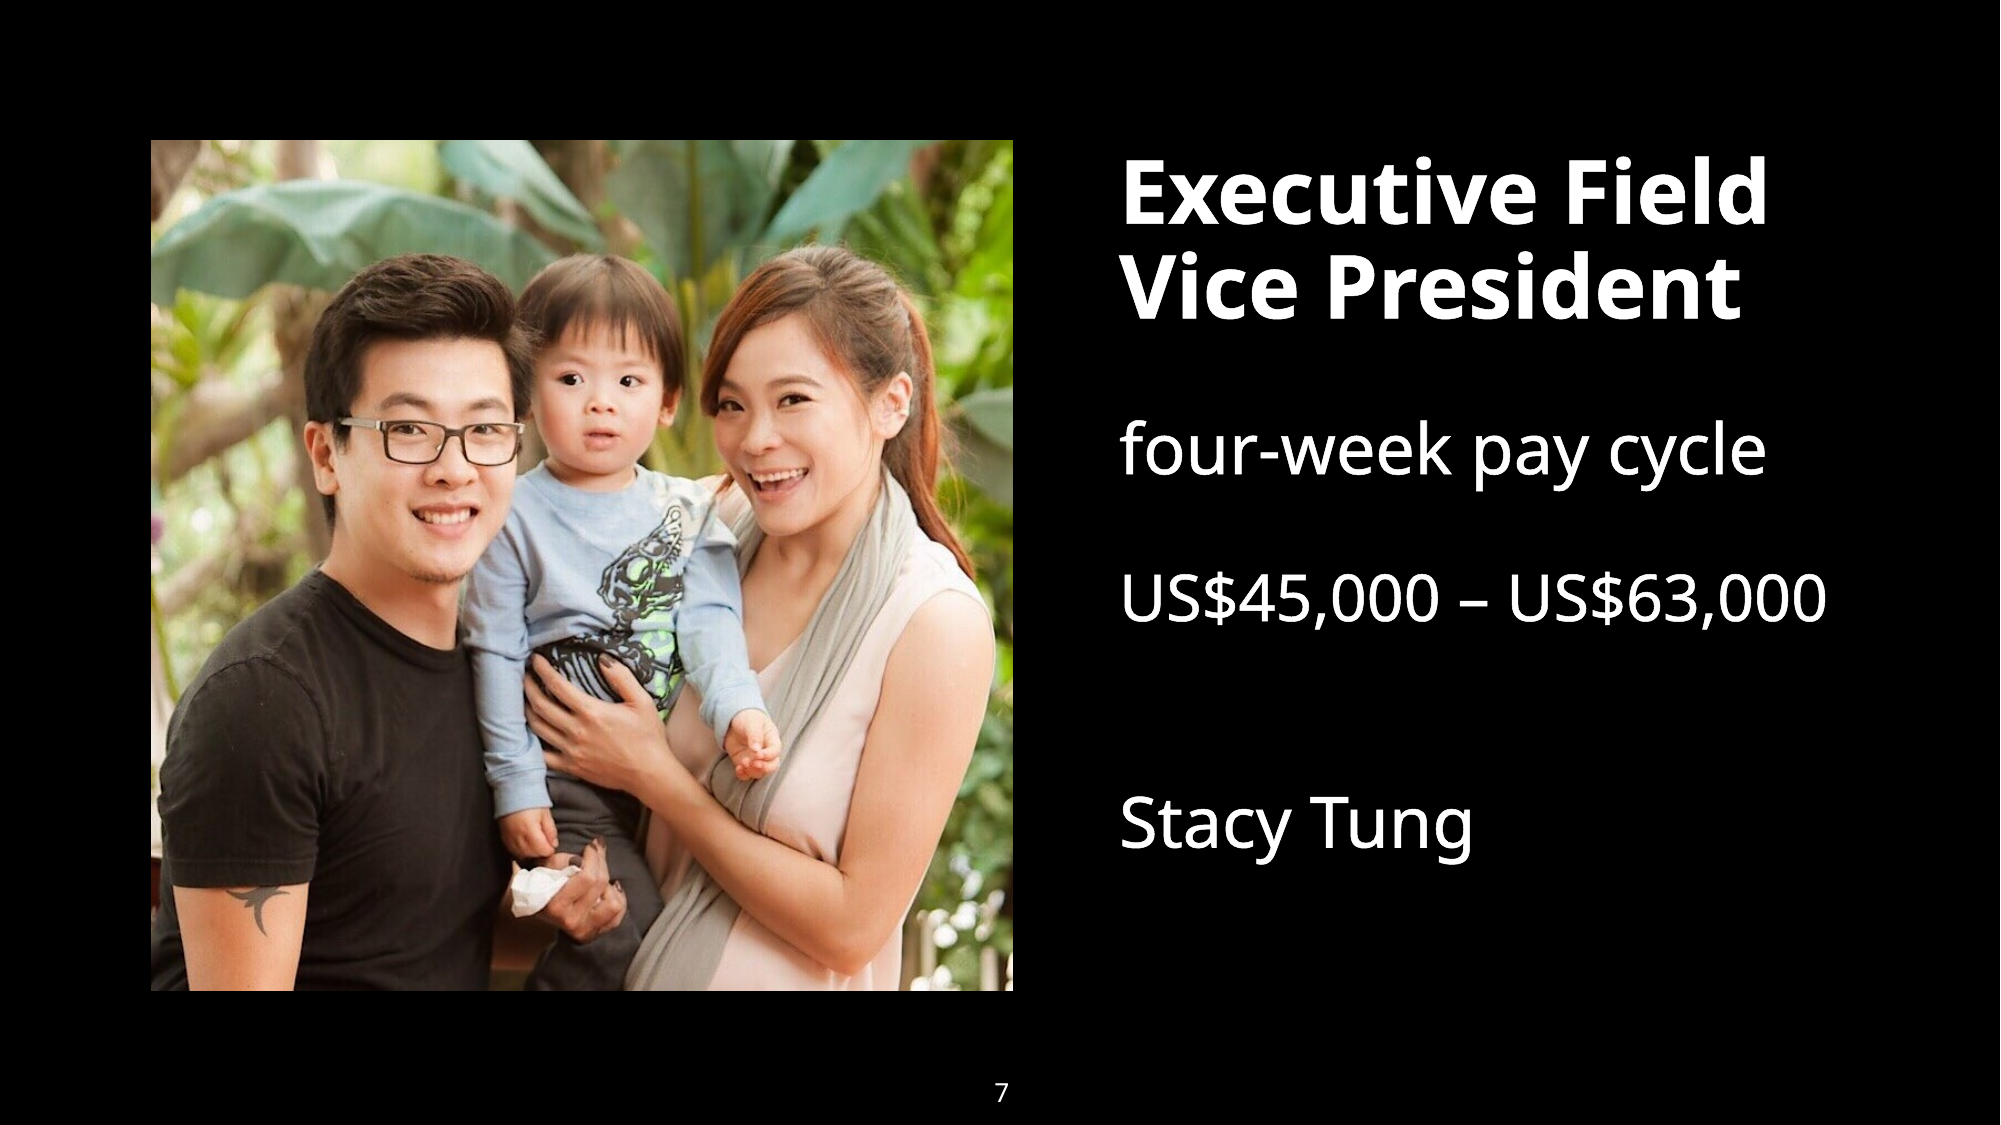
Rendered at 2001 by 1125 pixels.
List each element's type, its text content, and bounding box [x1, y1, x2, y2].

picture [151, 139, 1013, 991]
text_box Executive Field Vice President four-week pay cycle US$45,000 – US$63,000 Stacy Tung [1111, 140, 1936, 1068]
slide_number 7 [985, 1067, 1036, 1118]
